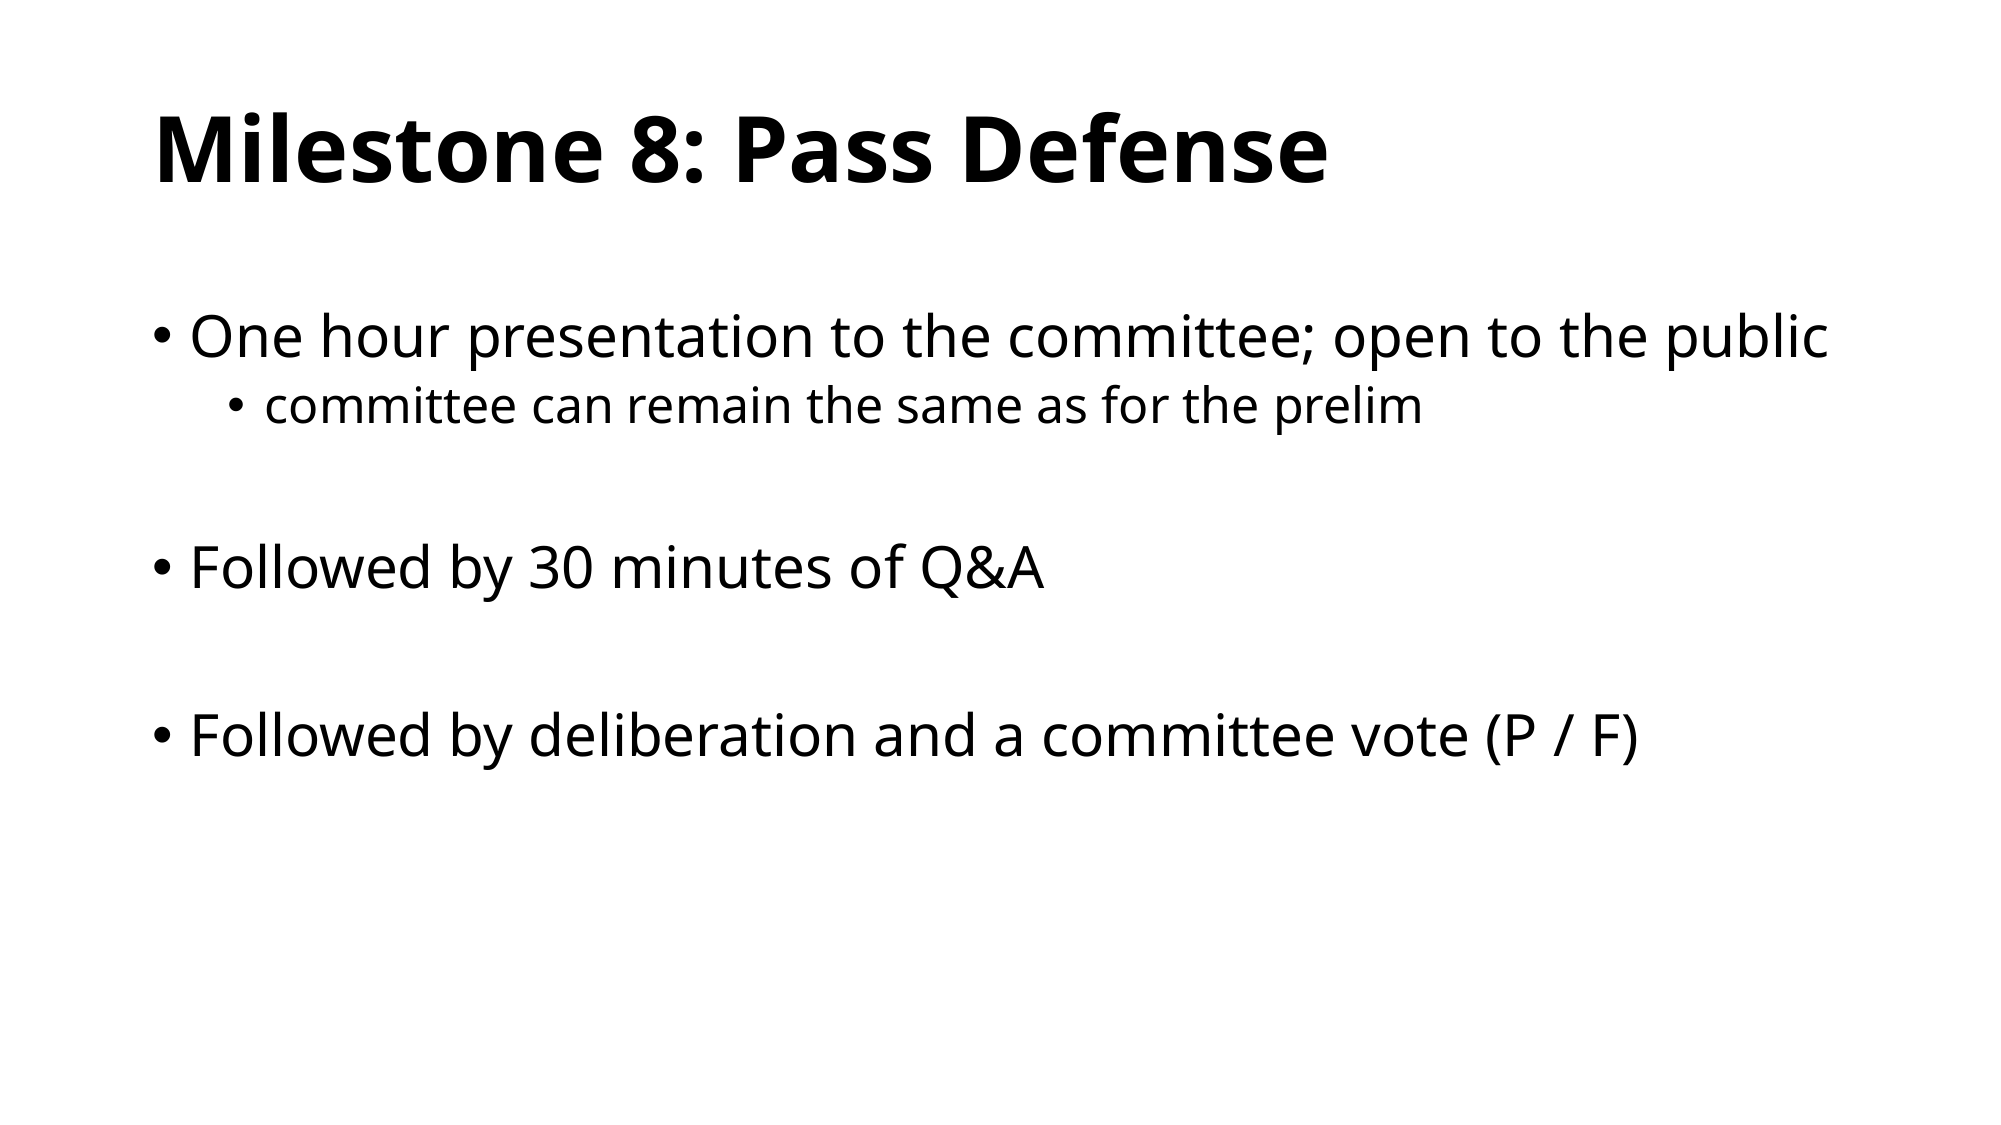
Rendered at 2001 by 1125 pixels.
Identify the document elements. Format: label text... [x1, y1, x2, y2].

title Milestone 8: Pass Defense [137, 43, 1863, 262]
list One hour presentation to the committee; open to the public committee can remain the same as for the prelim Followed by 30 minutes of Q&A Followed by deliberation and a committee vote (P / F) [137, 299, 1863, 1014]
